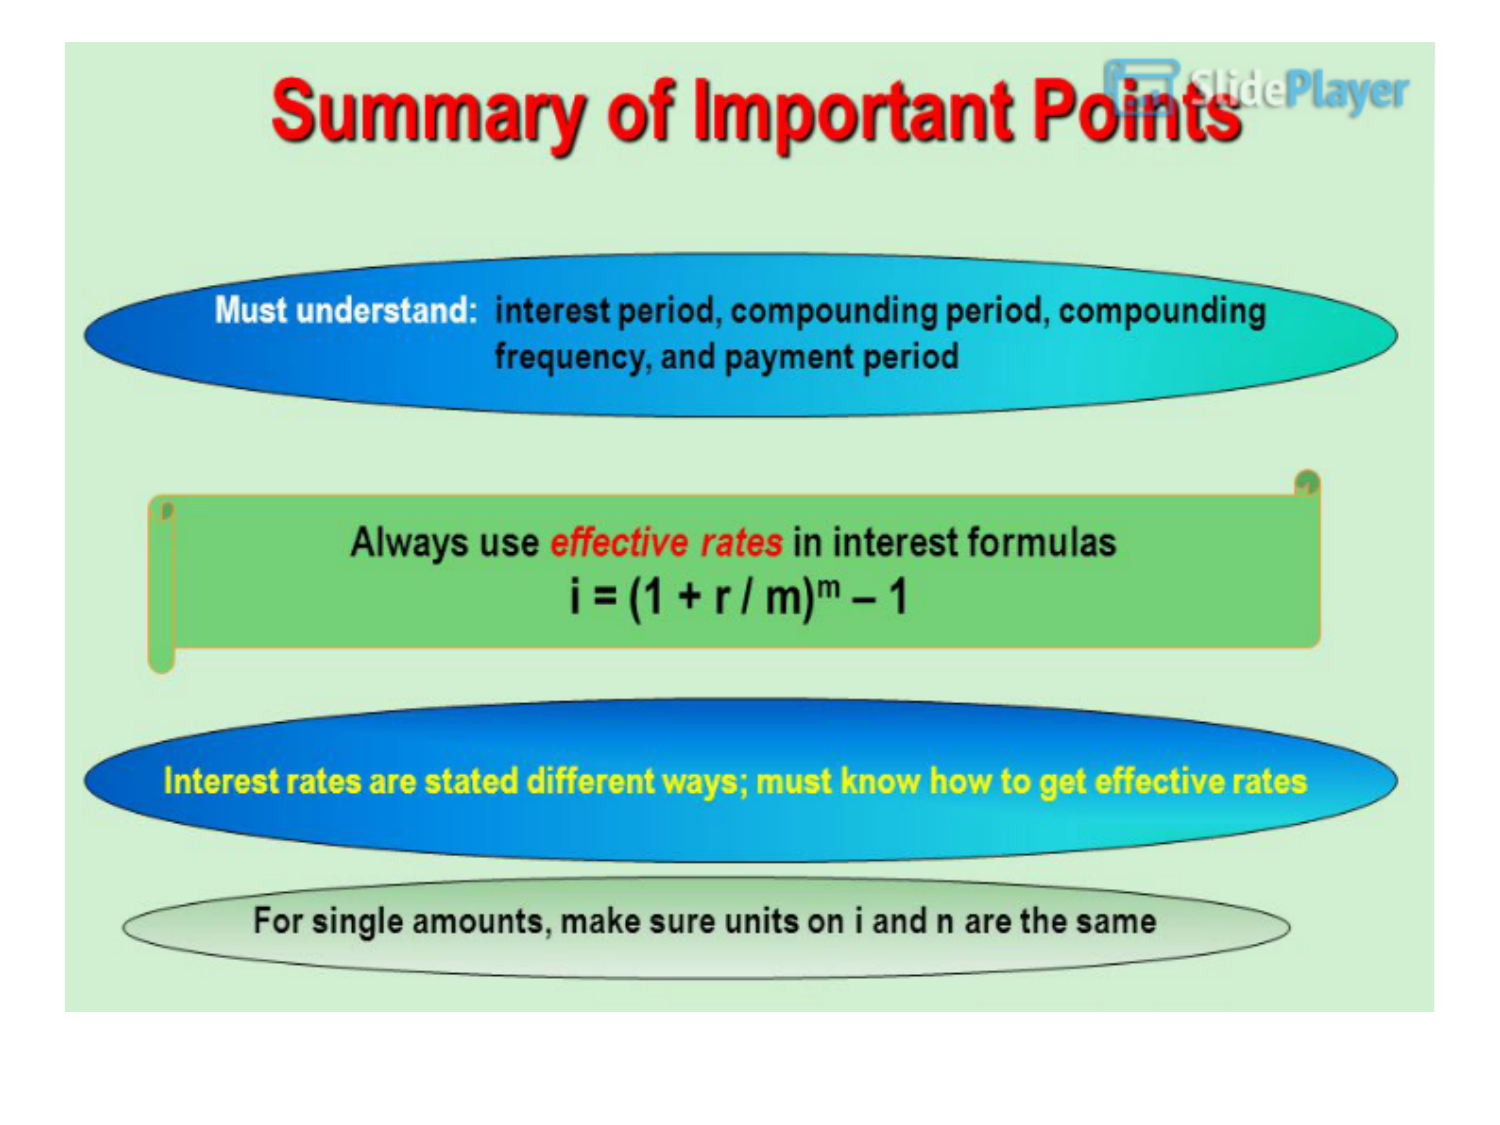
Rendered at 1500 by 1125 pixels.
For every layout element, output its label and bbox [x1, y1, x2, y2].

picture [64, 42, 1436, 1012]
